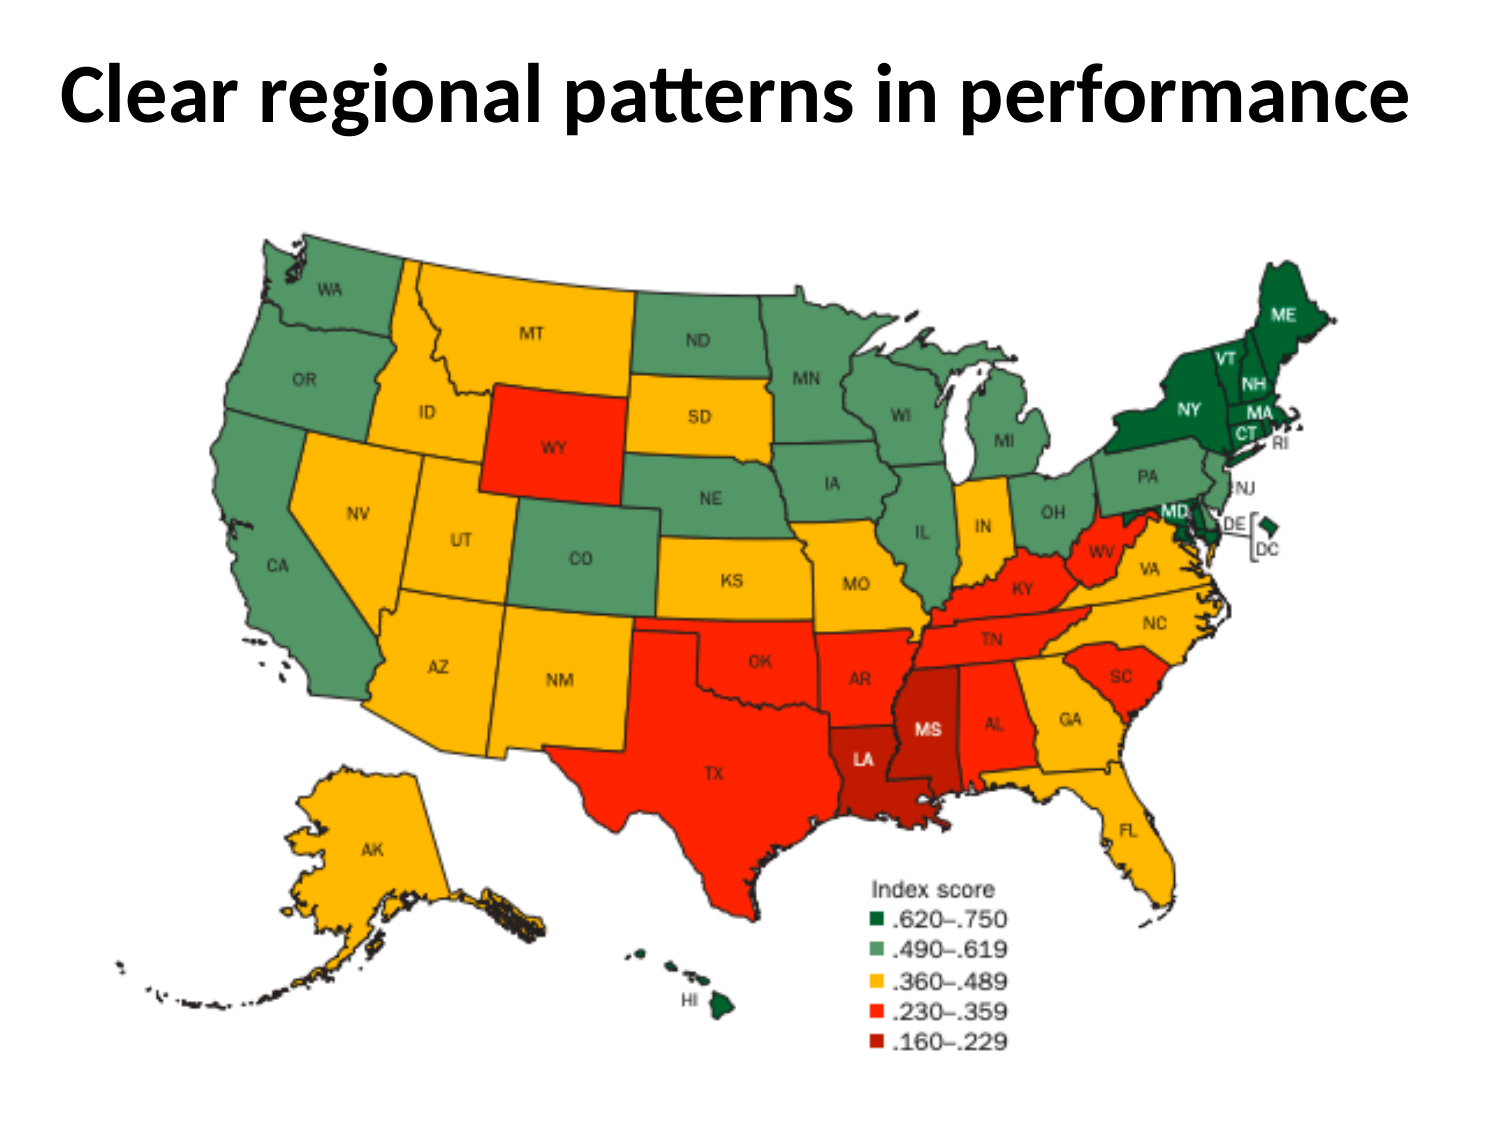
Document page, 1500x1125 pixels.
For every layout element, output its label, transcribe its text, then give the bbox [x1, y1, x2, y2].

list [108, 229, 1358, 1067]
title Clear regional patterns in performance [45, 37, 1455, 255]
